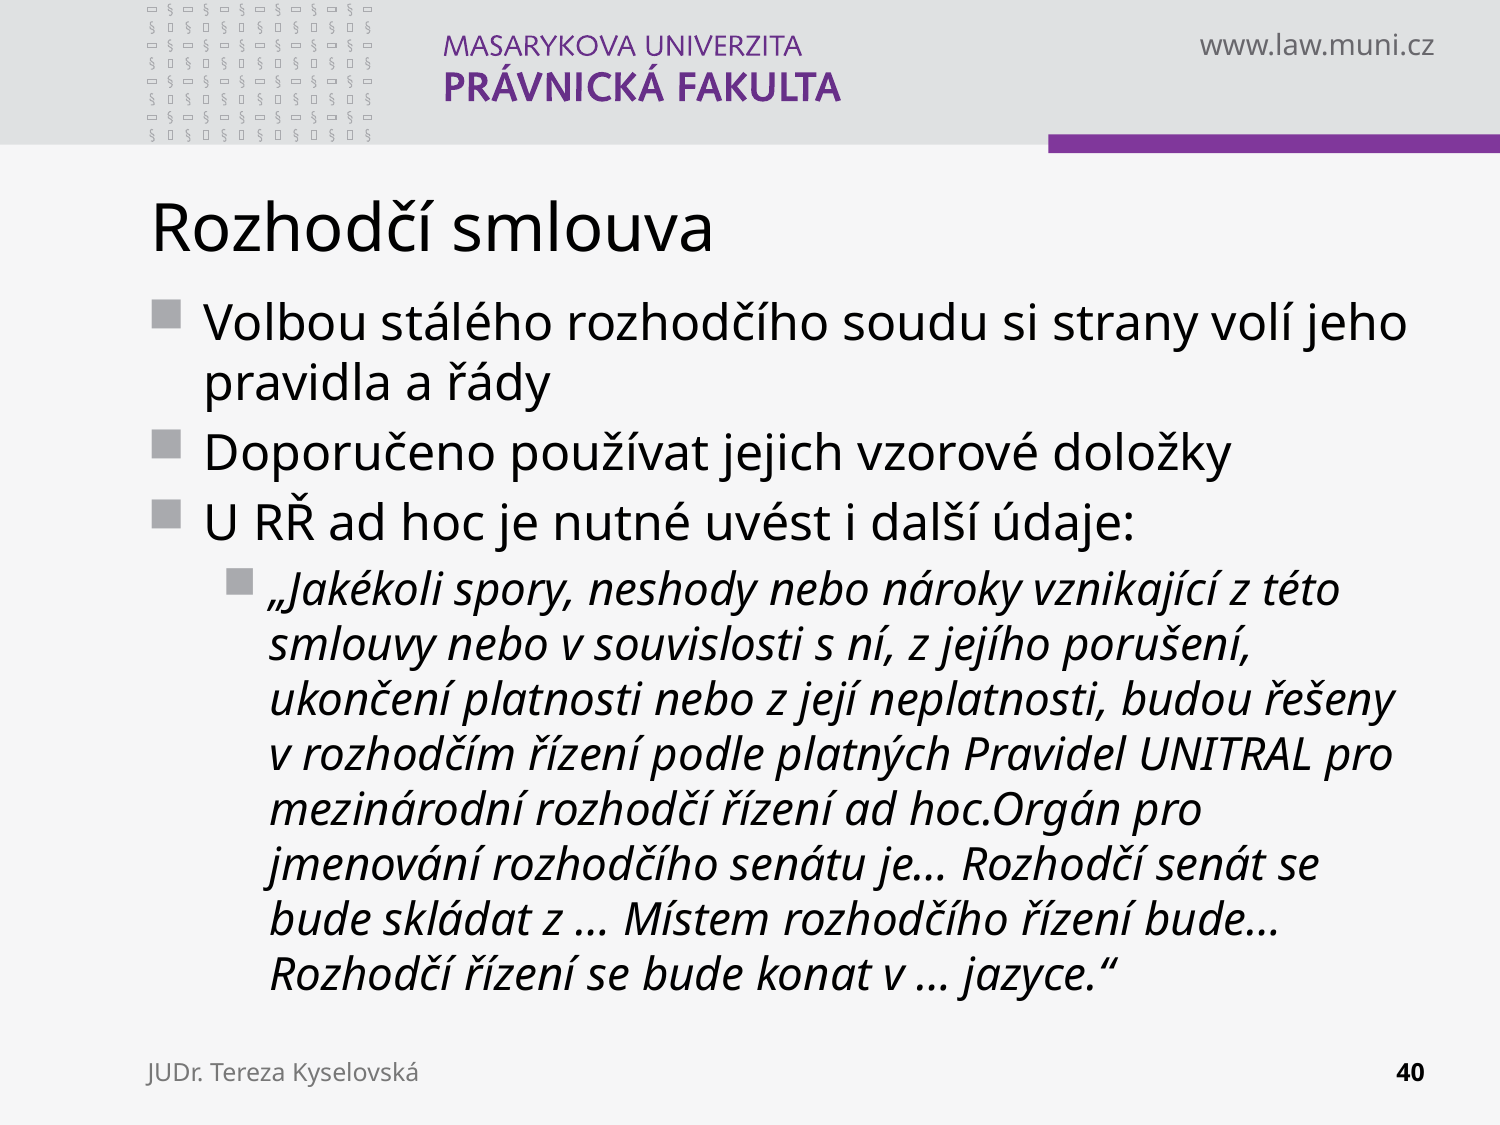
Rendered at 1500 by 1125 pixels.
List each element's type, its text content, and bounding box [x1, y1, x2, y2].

footer JUDr. Tereza Kyselovská [147, 1056, 1269, 1100]
slide_number 40 [1316, 1056, 1425, 1100]
title Rozhodčí smlouva [150, 184, 1425, 268]
list Volbou stálého rozhodčího soudu si strany volí jeho pravidla a řády Doporučeno používat jejich vzorové doložky U RŘ ad hoc je nutné uvést i další údaje: „Jakékoli spory, neshody nebo nároky vznikající z této smlouvy nebo v souvislosti s ní, z jejího porušení, ukončení platnosti nebo z její neplatnosti, budou řešeny v rozhodčím řízení podle platných Pravidel UNITRAL pro mezinárodní rozhodčí řízení ad hoc.Orgán pro jmenování rozhodčího senátu je… Rozhodčí senát se bude skládat z … Místem rozhodčího řízení bude… Rozhodčí řízení se bude konat v … jazyce.“ [147, 290, 1423, 1006]
